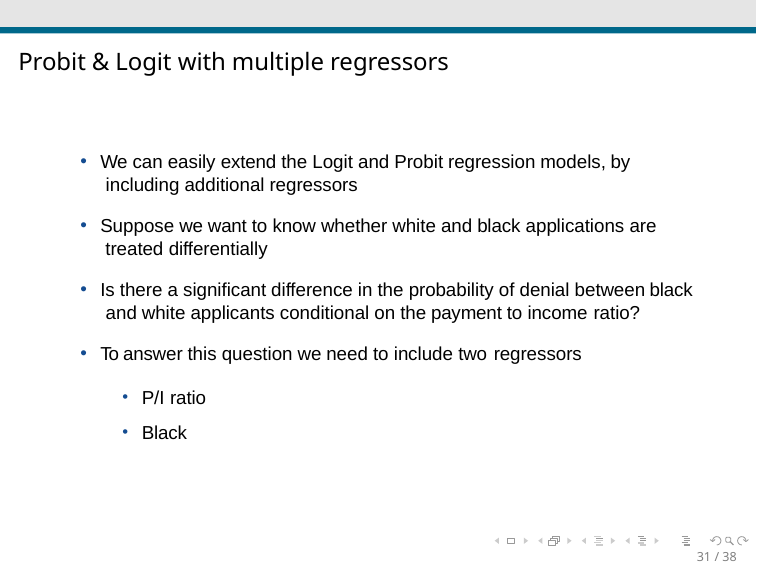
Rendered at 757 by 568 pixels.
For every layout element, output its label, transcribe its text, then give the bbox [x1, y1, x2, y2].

text_box 31 / 38 [690, 547, 746, 568]
text_box Probit & Logit with multiple regressors [16, 44, 716, 76]
text_box We can easily extend the Logit and Probit regression models, by including additional regressors Suppose we want to know whether white and black applications are treated differentially Is there a significant difference in the probability of denial between black and white applicants conditional on the payment to income ratio? To answer this question we need to include two regressors P/I ratio Black [78, 147, 696, 444]
